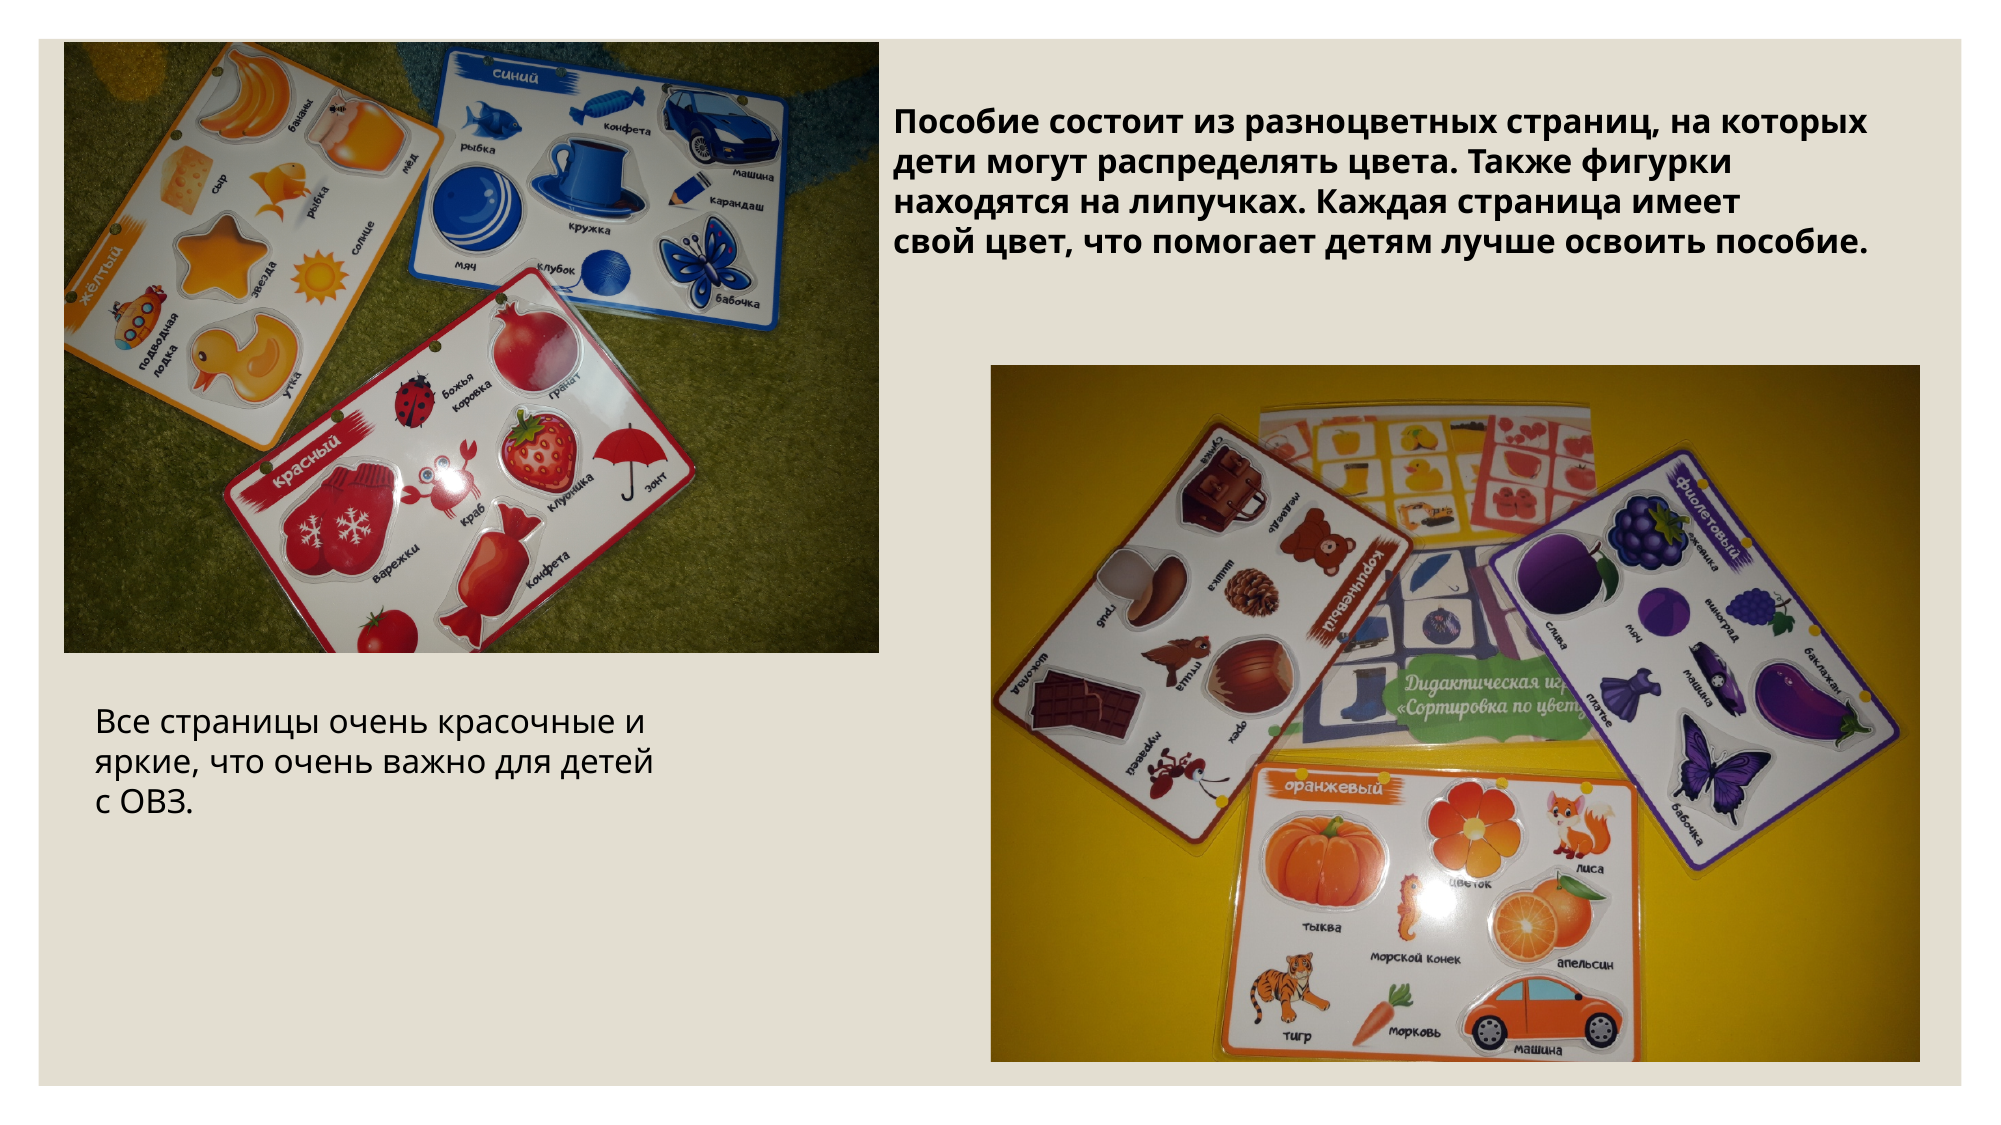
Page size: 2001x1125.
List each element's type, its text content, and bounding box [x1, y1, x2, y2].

text_box Пособие состоит из разноцветных страниц, на которых дети могут распределять цвета. Также фигурки находятся на липучках. Каждая страница имеет свой цвет, что помогает детям лучше освоить пособие. [885, 93, 1955, 268]
picture [64, 42, 879, 653]
text_box Все страницы очень красочные и яркие, что очень важно для детей с ОВЗ. [80, 693, 691, 828]
picture [992, 248, 1919, 1125]
